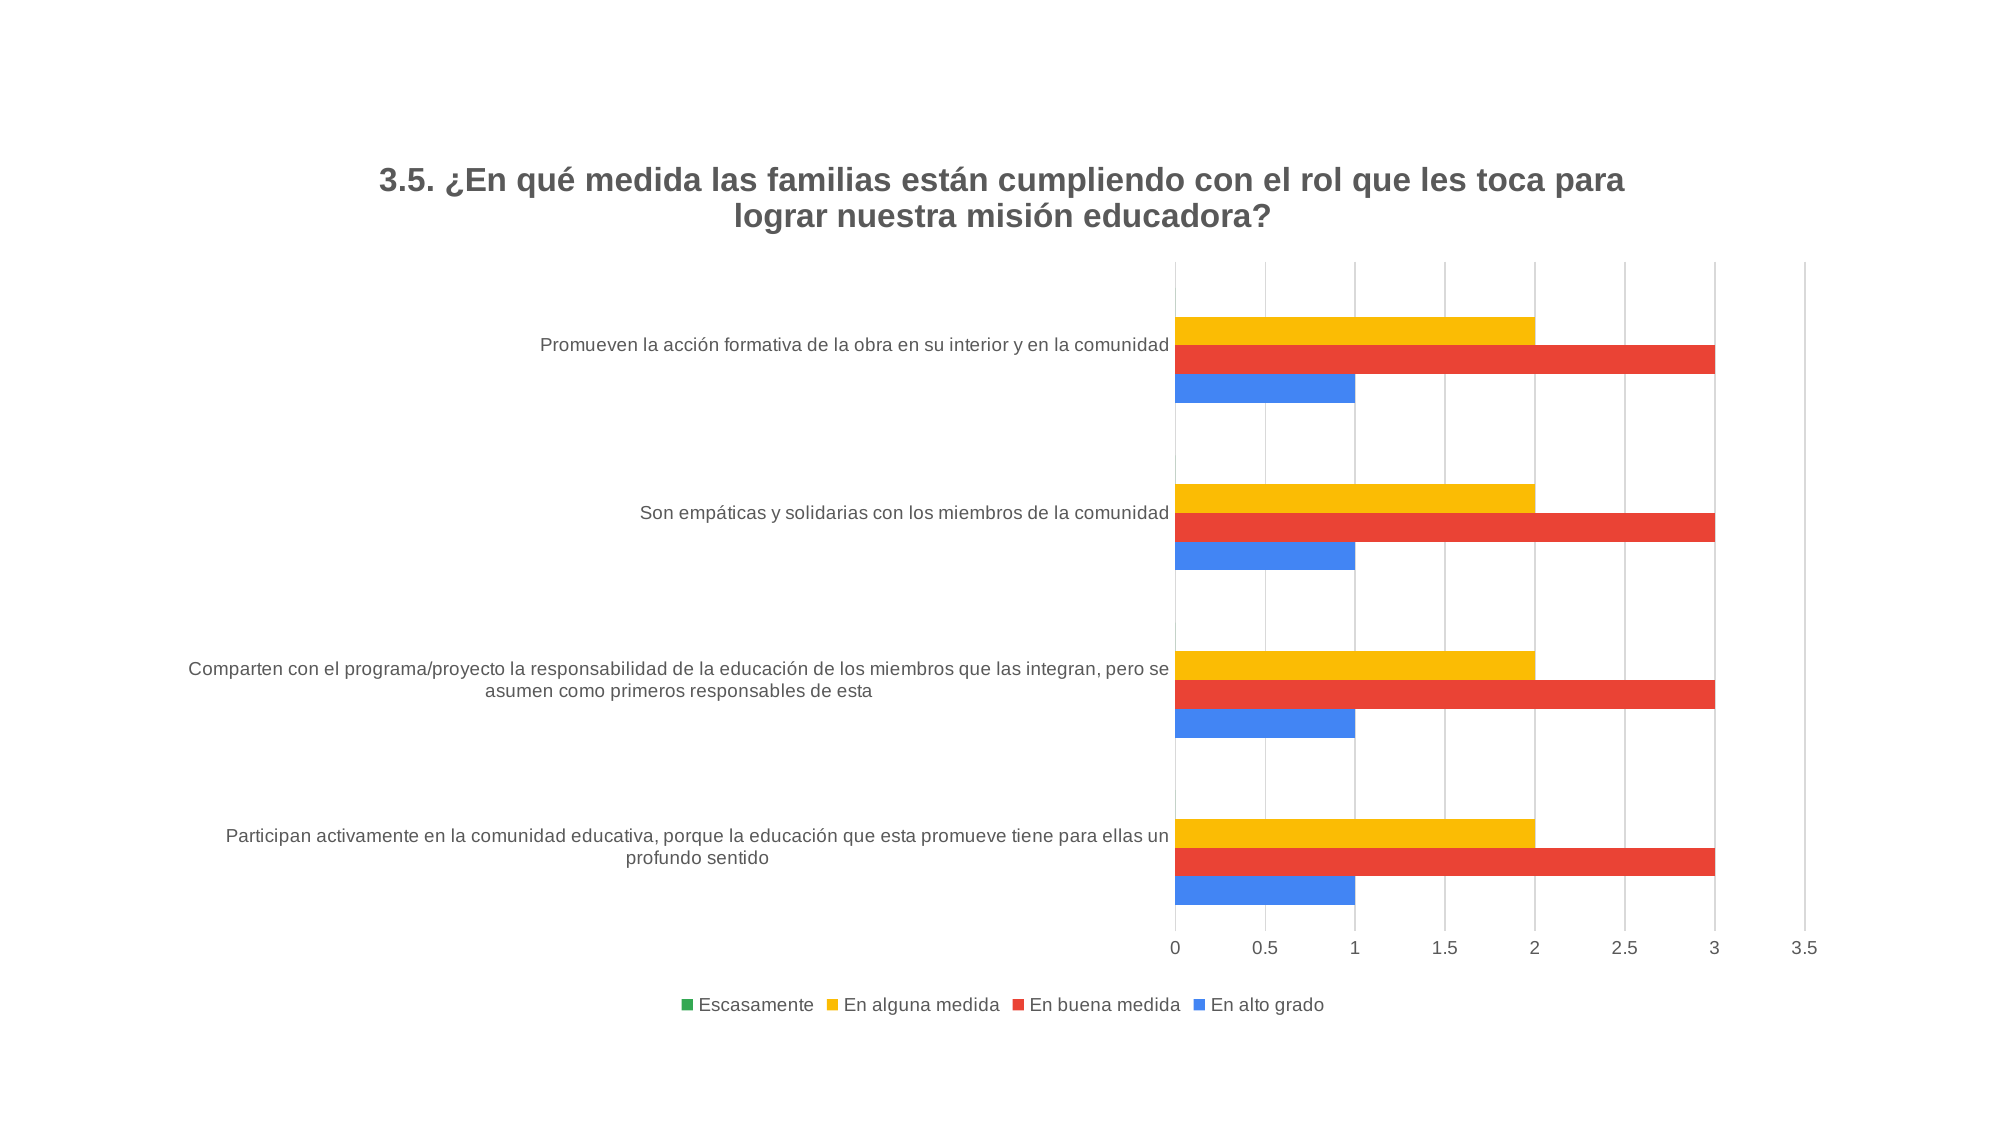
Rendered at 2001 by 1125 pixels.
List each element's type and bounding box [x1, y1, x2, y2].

chart [154, 125, 1853, 1022]
